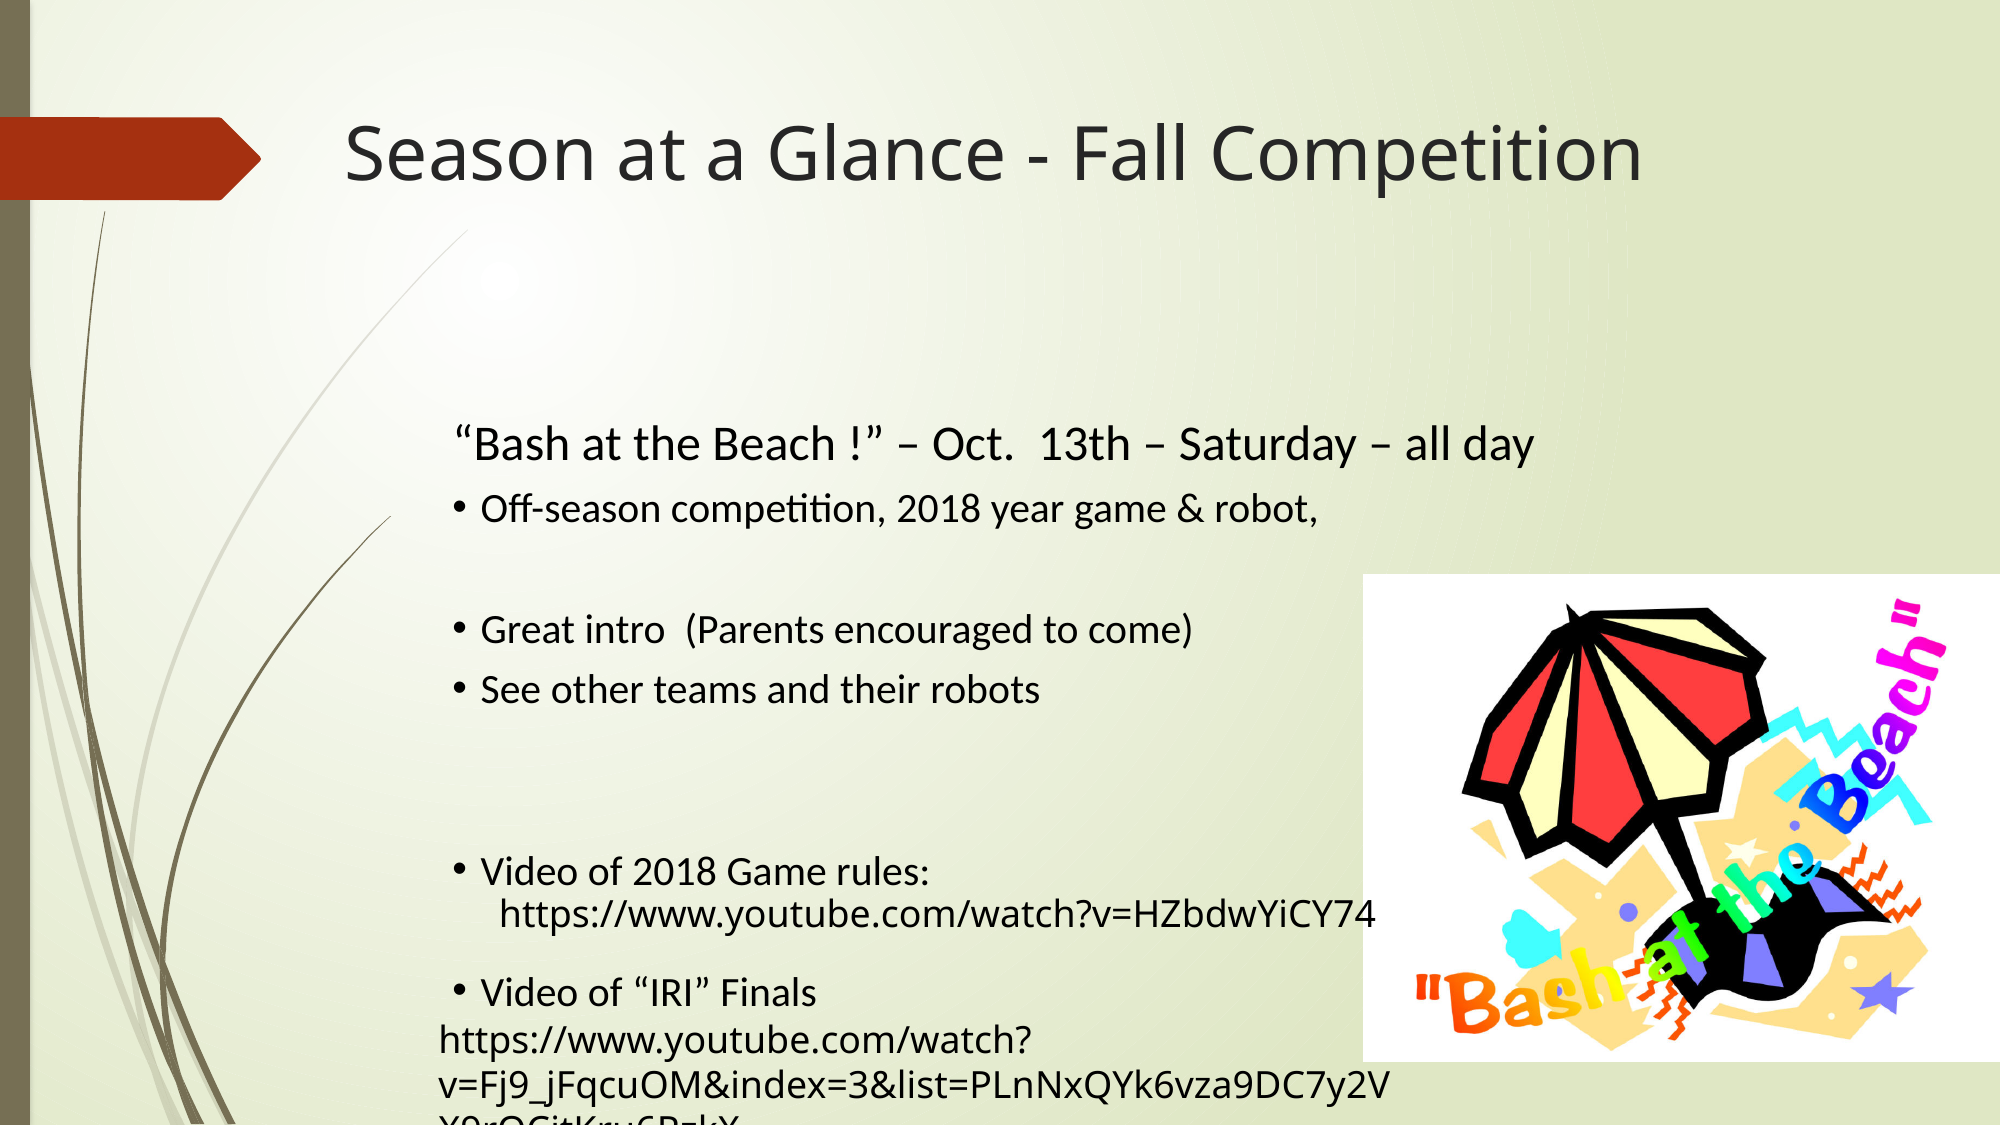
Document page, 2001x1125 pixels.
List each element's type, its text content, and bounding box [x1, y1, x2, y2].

text_box https://www.youtube.com/watch?v=HZbdwYiCY74 [483, 883, 1358, 943]
text_box Season at a Glance - Fall Competition [329, 97, 2000, 283]
text_box https://www.youtube.com/watch?v=Fj9_jFqcuOM&index=3&list=PLnNxQYk6vza9DC7y2VX9rQCjtKru6RzkX [423, 1008, 1424, 1125]
picture [1363, 573, 2000, 1062]
text_box “Bash at the Beach !” – Oct. 13th – Saturday – all day Off-season competition, 2018 year game & robot, Great intro (Parents encouraged to come) See other teams and their robots Video of 2018 Game rules: Video of “IRI” Finals [437, 312, 1861, 940]
